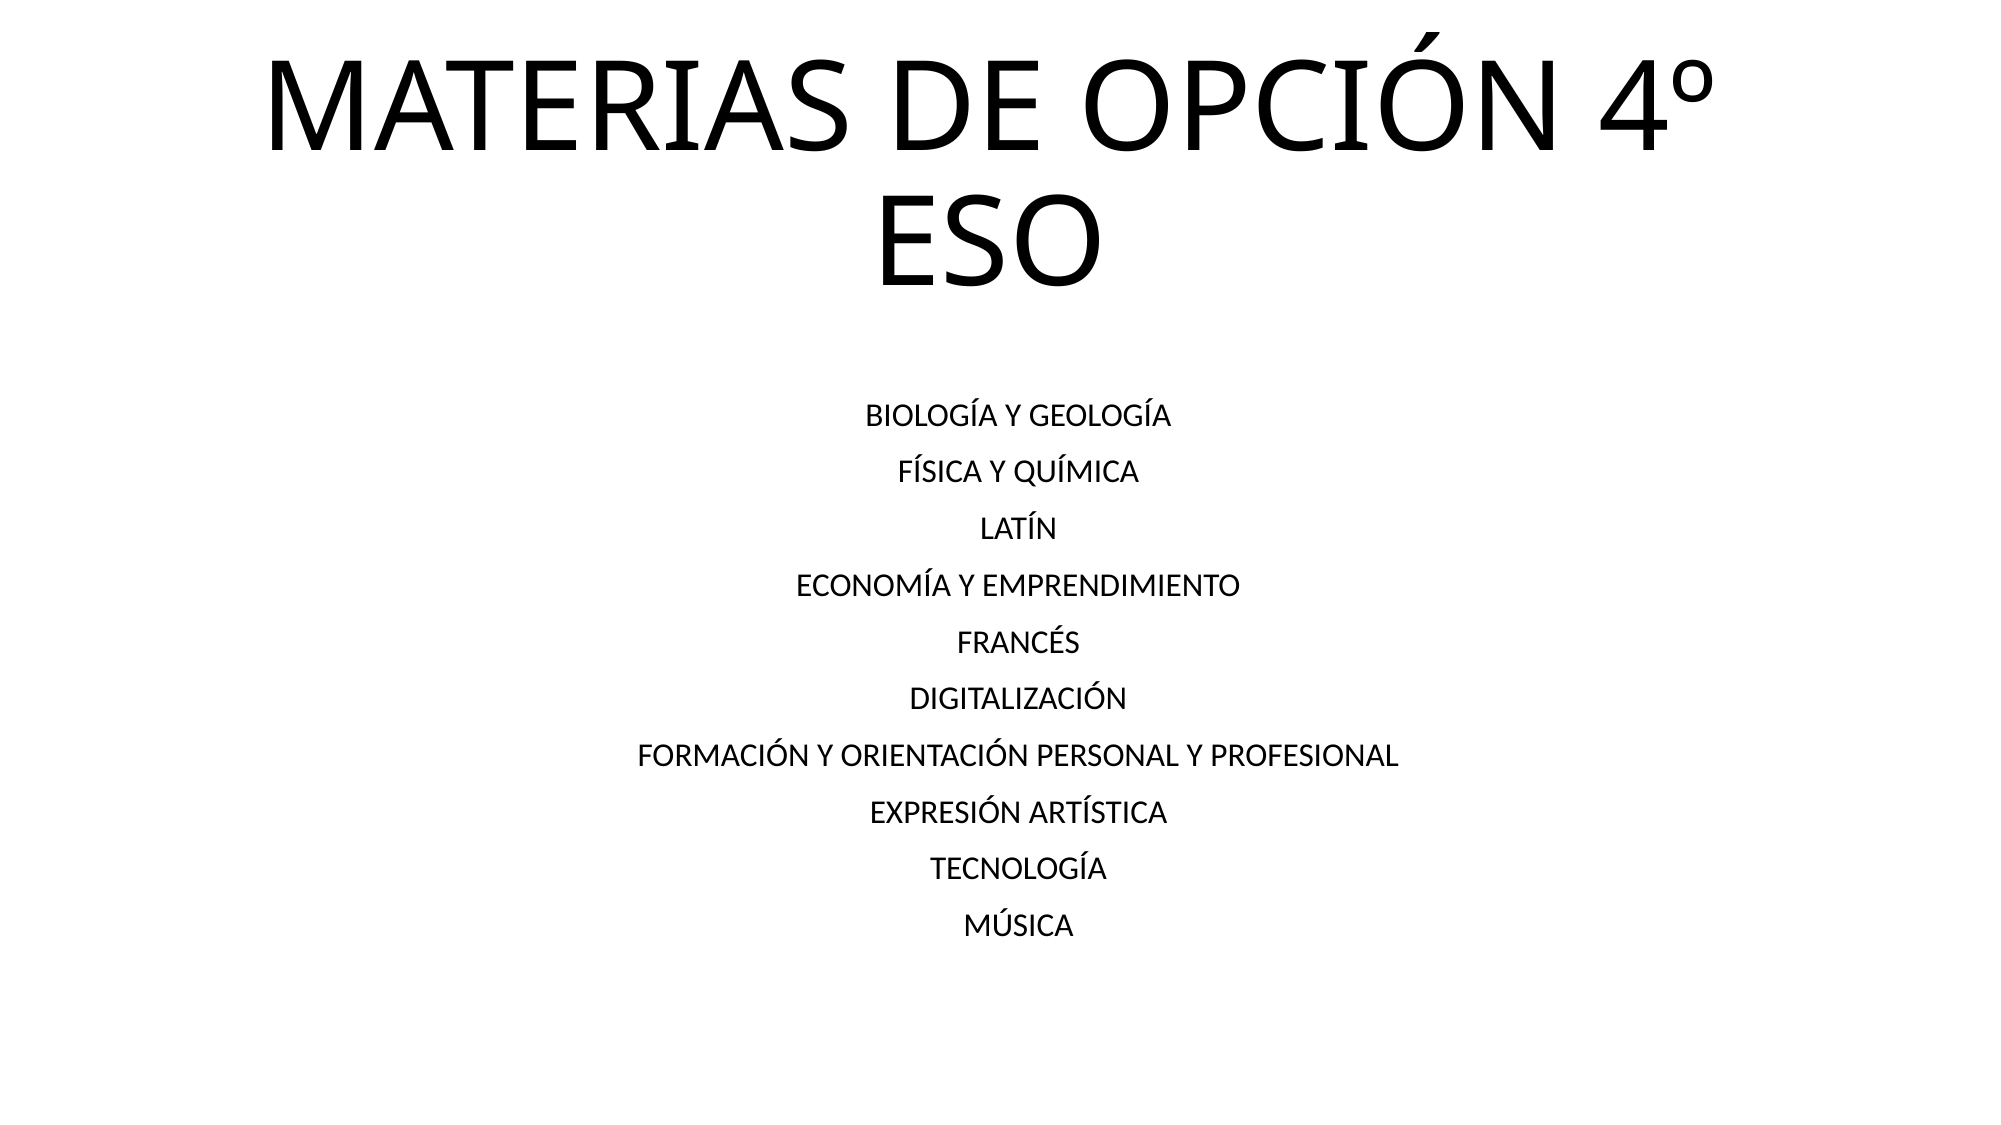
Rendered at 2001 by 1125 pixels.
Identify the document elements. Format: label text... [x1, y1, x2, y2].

title MATERIAS DE OPCIÓN 4º ESO [176, 0, 1803, 321]
subtitle BIOLOGÍA Y GEOLOGÍA FÍSICA Y QUÍMICA LATÍN ECONOMÍA Y EMPRENDIMIENTO FRANCÉS DIGITALIZACIÓN FORMACIÓN Y ORIENTACIÓN PERSONAL Y PROFESIONAL EXPRESIÓN ARTÍSTICA TECNOLOGÍA MÚSICA [249, 390, 1750, 984]
